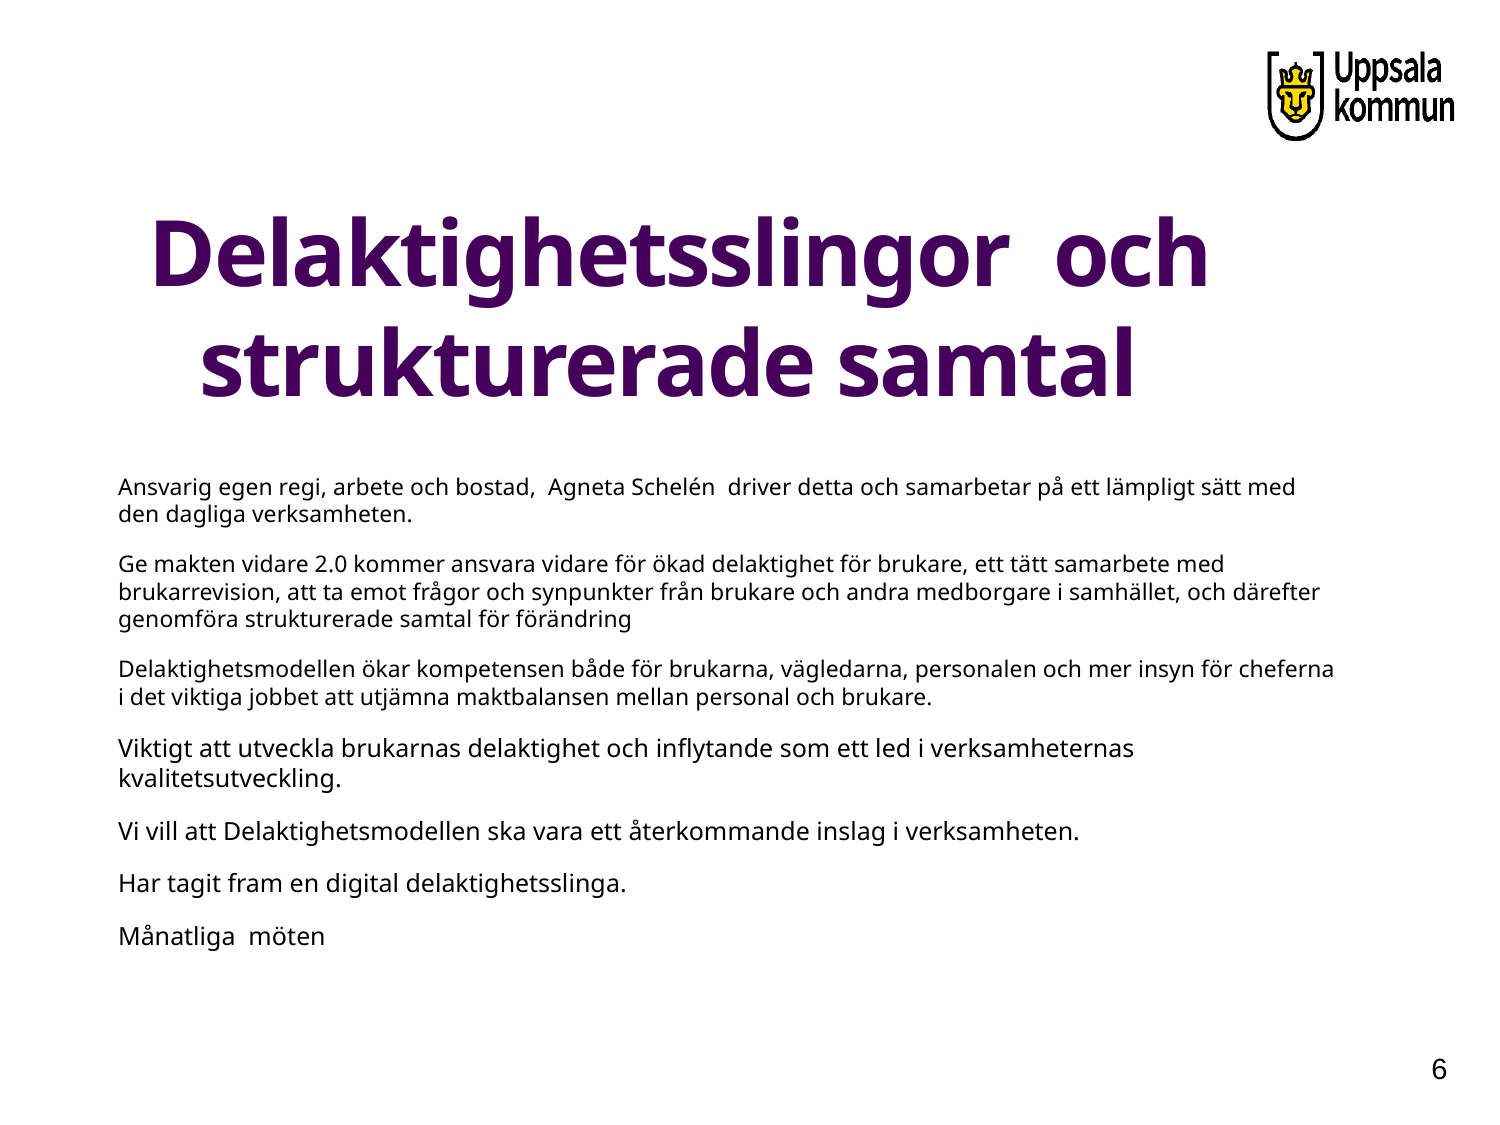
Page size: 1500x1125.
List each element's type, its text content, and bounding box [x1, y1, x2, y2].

slide_number 6 [1125, 1042, 1463, 1103]
picture [1256, 36, 1465, 156]
list Ansvarig egen regi, arbete och bostad, Agneta Schelén driver detta och samarbetar på ett lämpligt sätt med den dagliga verksamheten. Ge makten vidare 2.0 kommer ansvara vidare för ökad delaktighet för brukare, ett tätt samarbete med brukarrevision, att ta emot frågor och synpunkter från brukare och andra medborgare i samhället, och därefter genomföra strukturerade samtal för förändring Delaktighetsmodellen ökar kompetensen både för brukarna, vägledarna, personalen och mer insyn för cheferna i det viktiga jobbet att utjämna maktbalansen mellan personal och brukare. Viktigt att utveckla brukarnas delaktighet och inflytande som ett led i verksamheternas kvalitetsutveckling. Vi vill att Delaktighetsmodellen ska vara ett återkommande inslag i verksamheten. Har tagit fram en digital delaktighetsslinga. Månatliga möten [103, 464, 1354, 949]
title Delaktighetsslingor och strukturerade samtal [103, 175, 1257, 423]
